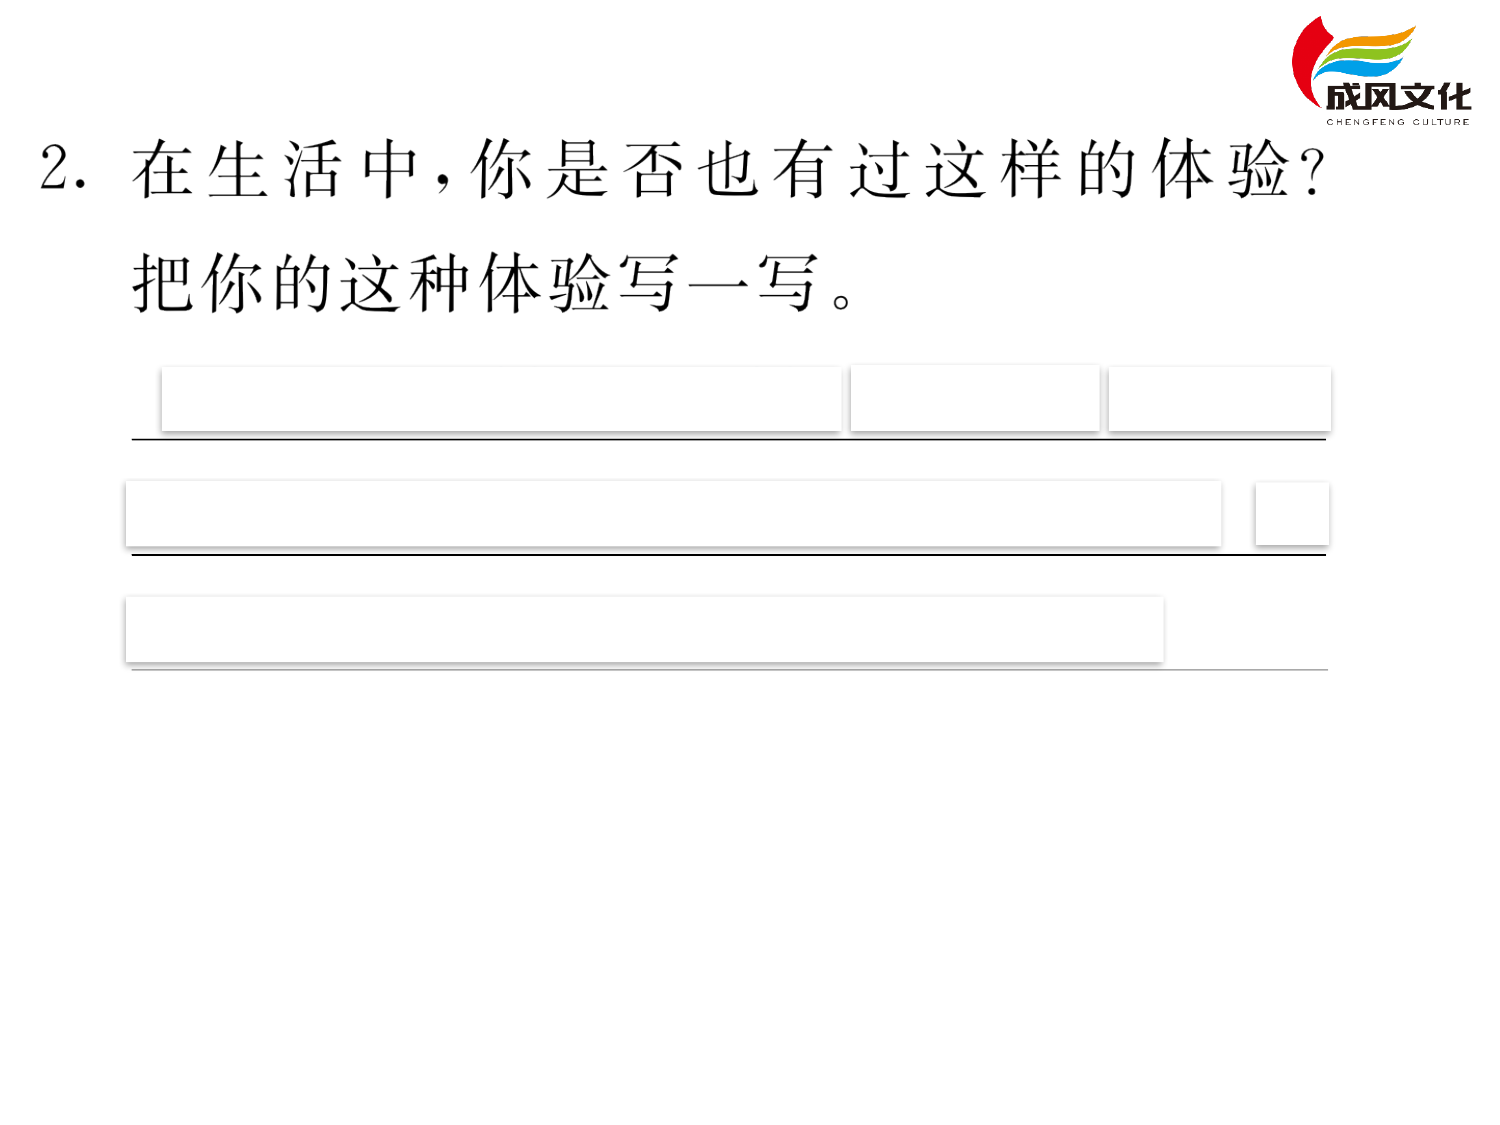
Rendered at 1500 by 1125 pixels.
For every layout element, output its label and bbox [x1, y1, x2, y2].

picture [35, 0, 1489, 685]
